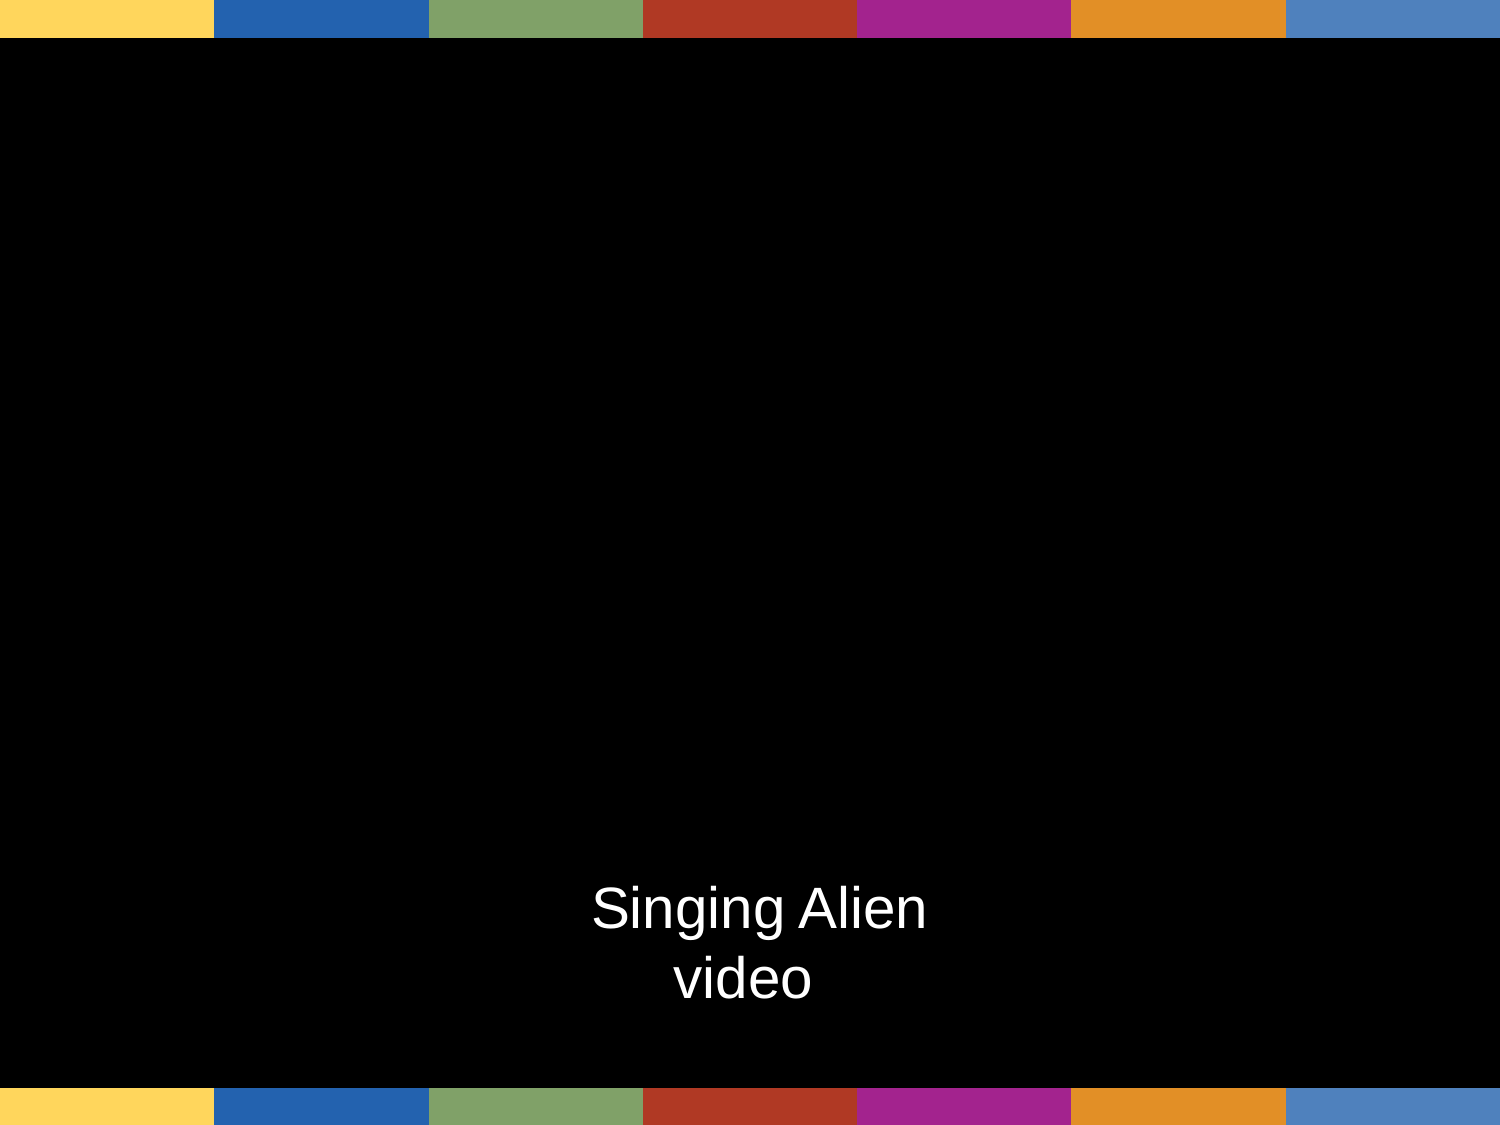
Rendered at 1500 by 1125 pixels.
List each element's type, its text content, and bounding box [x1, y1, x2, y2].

table_header [214, 1088, 429, 1125]
table_header [643, 1088, 857, 1125]
table_header [0, 0, 214, 38]
text_box Singing Alien video [512, 862, 975, 1018]
table_header [429, 0, 643, 38]
table_header [429, 1088, 643, 1125]
table_header [214, 0, 429, 38]
table_header [1071, 0, 1286, 38]
table_header [643, 0, 857, 38]
table_header [857, 0, 1071, 38]
table_header [1286, 0, 1500, 38]
table_header [0, 1088, 214, 1125]
table_header [1071, 1088, 1286, 1125]
table_header [1286, 1088, 1500, 1125]
table_header [857, 1088, 1071, 1125]
